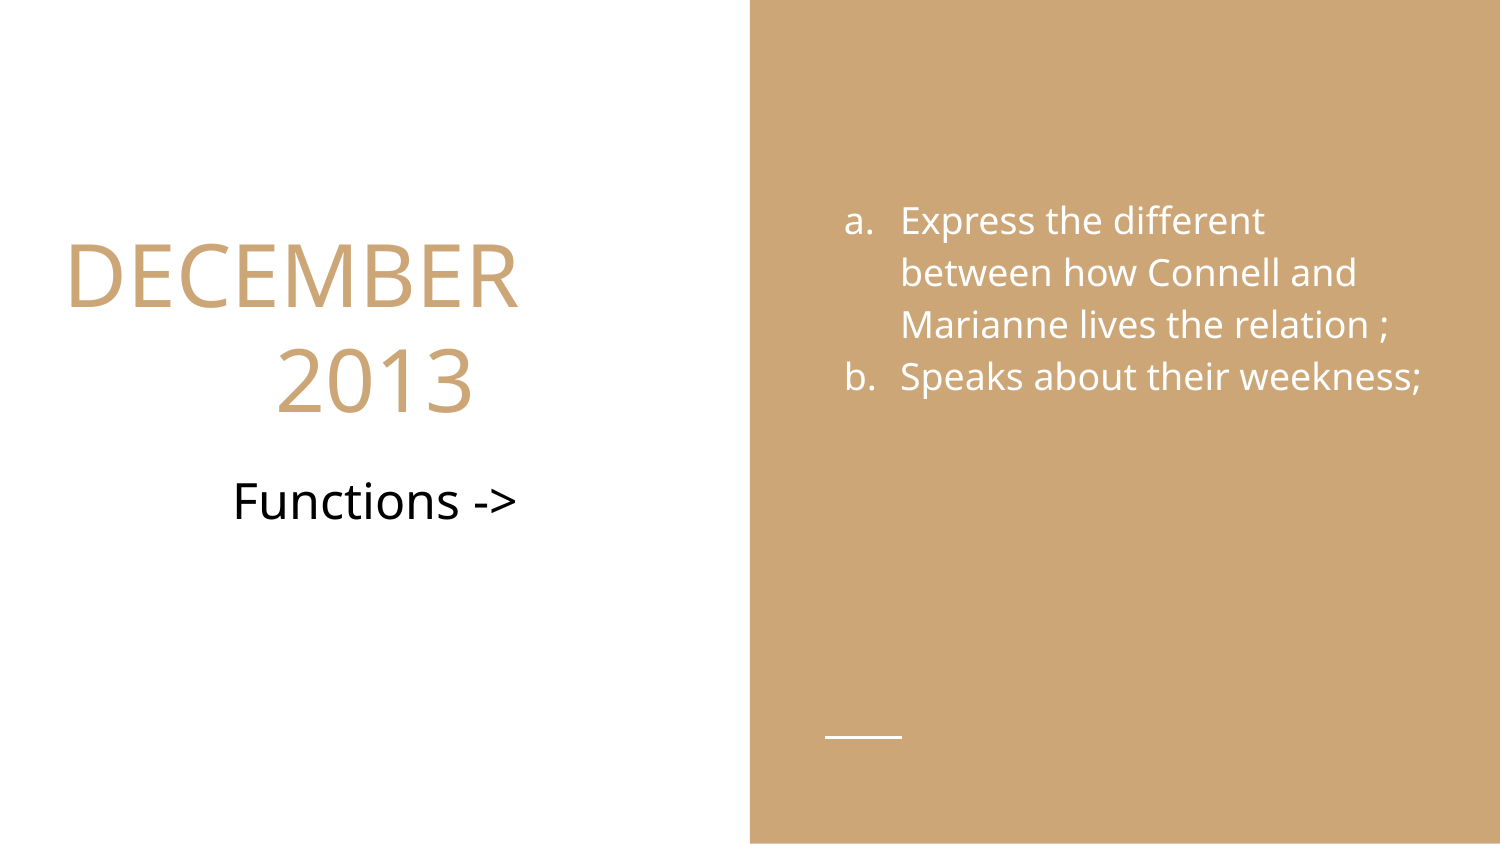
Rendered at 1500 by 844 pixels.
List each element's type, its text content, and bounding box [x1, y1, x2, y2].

title DECEMBER 2013 [43, 152, 708, 446]
list Express the different between how Connell and Marianne lives the relation ; Speaks about their weekness; [810, 118, 1440, 725]
subtitle Functions -> [43, 454, 708, 713]
